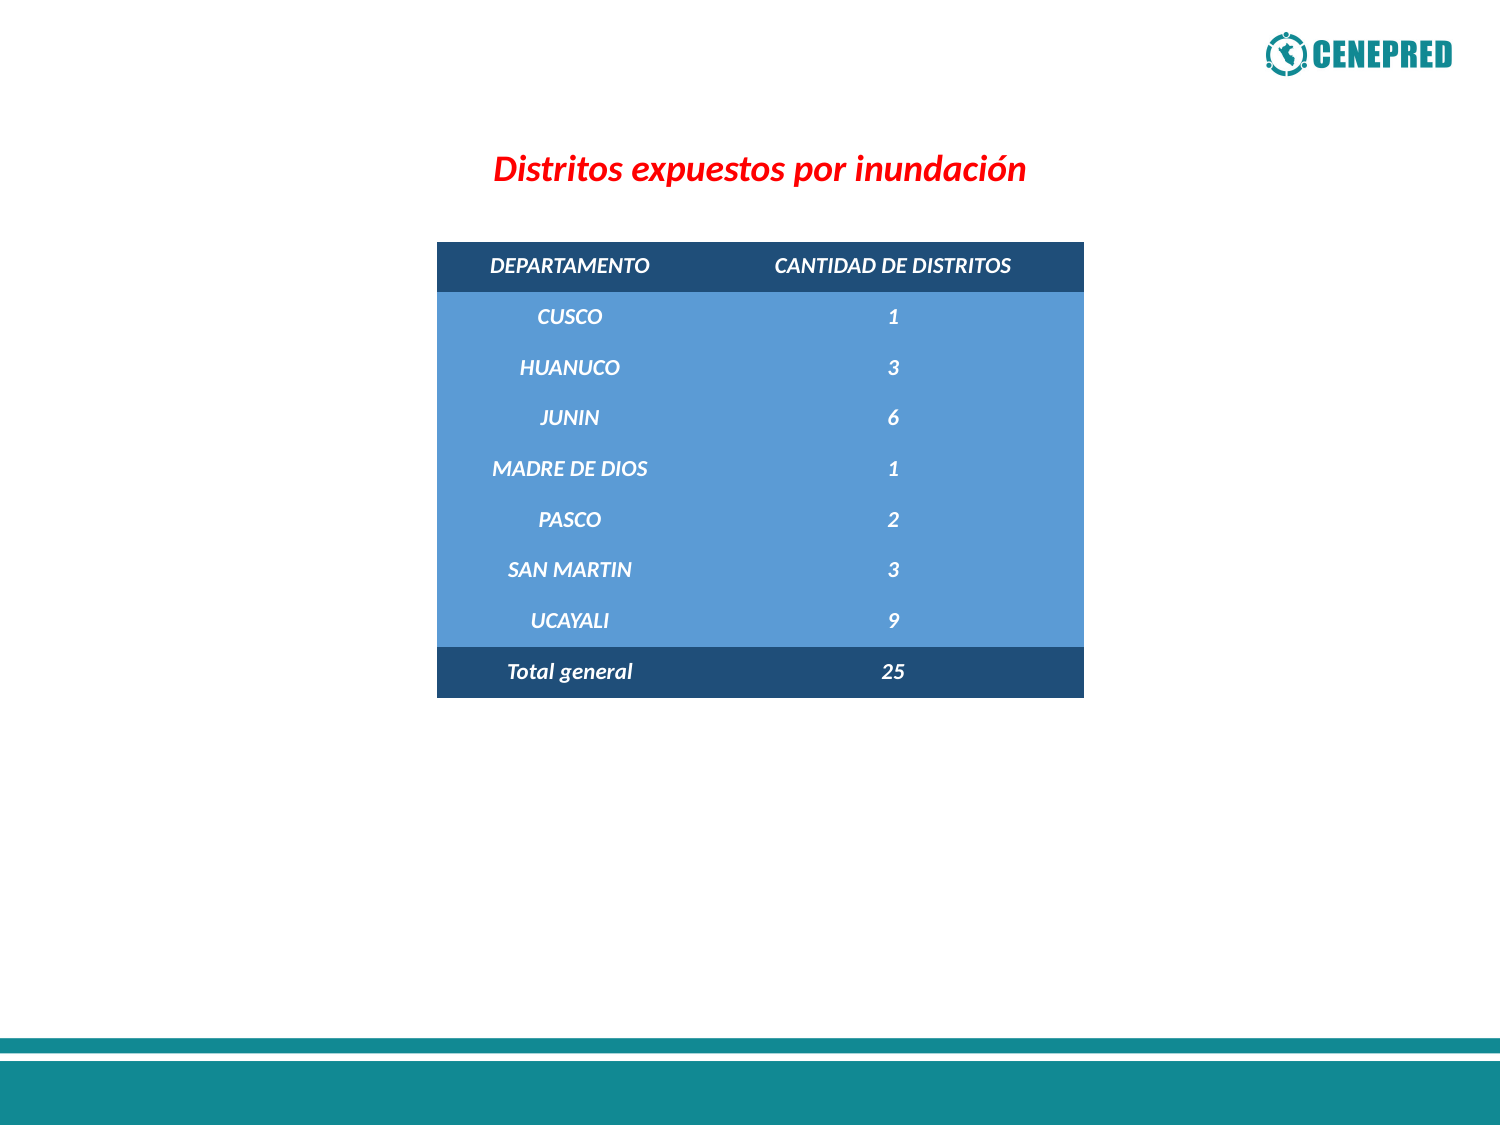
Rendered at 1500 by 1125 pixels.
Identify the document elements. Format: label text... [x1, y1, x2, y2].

table_cell 25 [703, 647, 1084, 698]
table_cell MADRE DE DIOS [437, 445, 703, 495]
table_cell PASCO [437, 495, 703, 546]
table_cell 3 [703, 546, 1084, 597]
table_cell 3 [703, 343, 1084, 394]
table_cell 1 [703, 445, 1084, 495]
table_header DEPARTAMENTO [437, 242, 703, 292]
table_cell 9 [703, 597, 1084, 647]
table_cell CUSCO [437, 292, 703, 343]
table_cell UCAYALI [437, 597, 703, 647]
table_cell 6 [703, 394, 1084, 445]
table_cell SAN MARTIN [437, 546, 703, 597]
table_cell Total general [437, 647, 703, 698]
text_box Distritos expuestos por inundación [478, 136, 1043, 197]
table_cell 2 [703, 495, 1084, 546]
table_cell 1 [703, 292, 1084, 343]
table_cell HUANUCO [437, 343, 703, 394]
table_header CANTIDAD DE DISTRITOS [703, 242, 1084, 292]
table_cell JUNIN [437, 394, 703, 445]
picture [0, 0, 1500, 1125]
